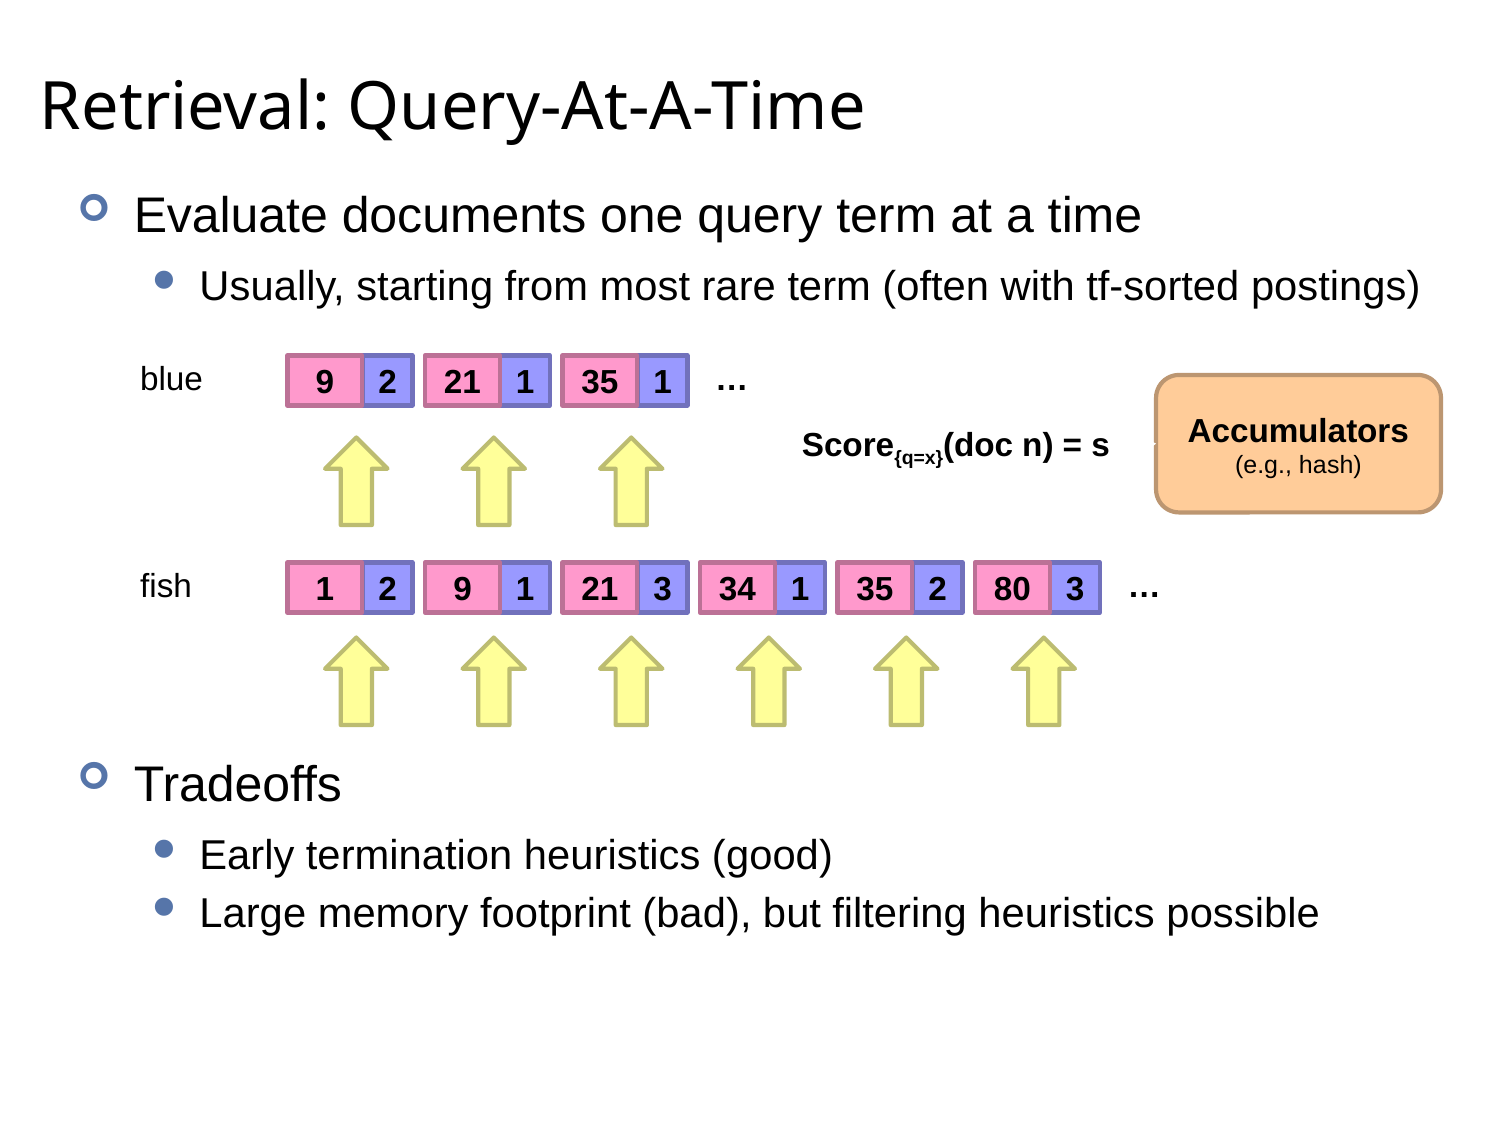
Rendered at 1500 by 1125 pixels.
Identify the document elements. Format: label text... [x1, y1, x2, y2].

text_box fish [125, 556, 208, 612]
text_box [323, 635, 390, 728]
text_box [287, 556, 1177, 613]
text_box [735, 635, 802, 728]
text_box Accumulators (e.g., hash) [1153, 372, 1444, 515]
text_box [460, 435, 527, 528]
title Retrieval: Query-At-A-Time [24, 18, 1451, 188]
text_box [1010, 635, 1077, 728]
text_box [873, 635, 940, 728]
text_box [460, 635, 527, 728]
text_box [287, 349, 765, 406]
text_box [598, 435, 665, 528]
list Evaluate documents one query term at a time Usually, starting from most rare term (often with tf-sorted postings) Tradeoffs Early termination heuristics (good) Large memory footprint (bad), but filtering heuristics possible [62, 174, 1451, 1013]
text_box [323, 435, 390, 528]
text_box blue [125, 349, 219, 405]
text_box Score{q=x}(doc n) = s [774, 415, 1125, 477]
text_box [598, 635, 665, 728]
